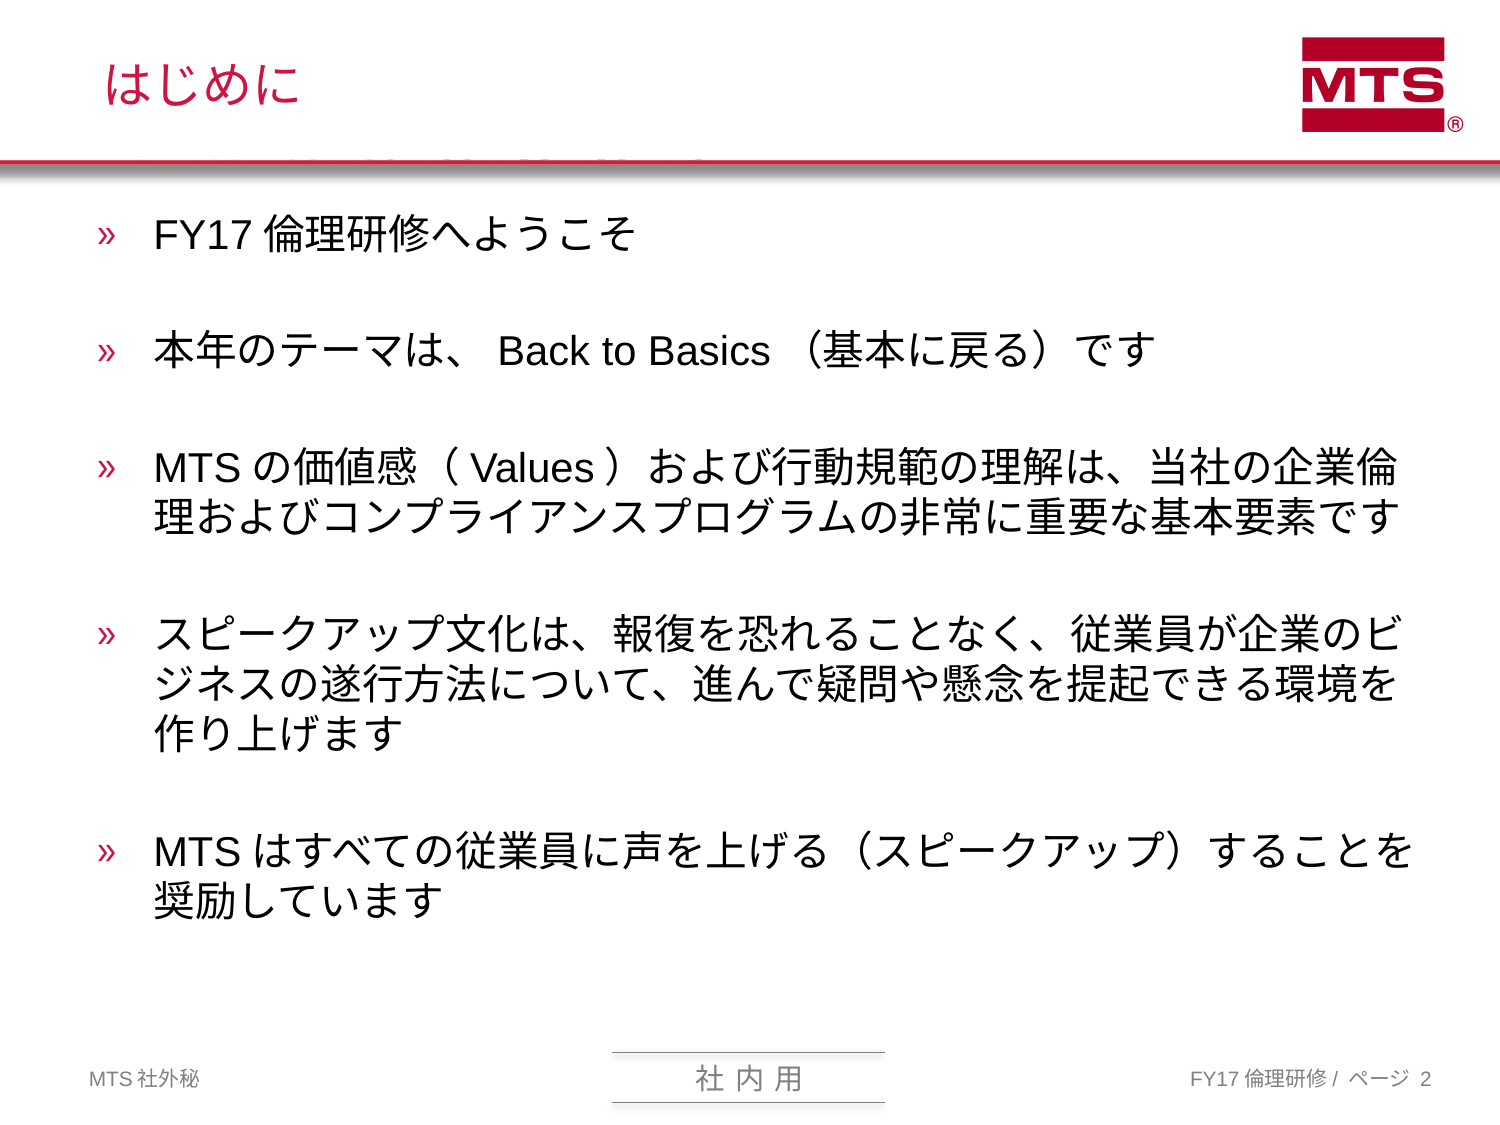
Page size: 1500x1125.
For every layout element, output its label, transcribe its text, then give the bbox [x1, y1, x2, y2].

list FY17倫理研修へようこそ 本年のテーマは、Back to Basics（基本に戻る）です MTSの価値感（Values）および行動規範の理解は、当社の企業倫理およびコンプライアンスプログラムの非常に重要な基本要素です スピークアップ文化は、報復を恐れることなく、従業員が企業のビジネスの遂行方法について、進んで疑問や懸念を提起できる環境を作り上げます MTSはすべての従業員に声を上げる（スピークアップ）することを奨励しています [82, 200, 1438, 1013]
title はじめに [87, 12, 1206, 155]
picture [1301, 36, 1464, 134]
picture [0, 159, 1500, 188]
